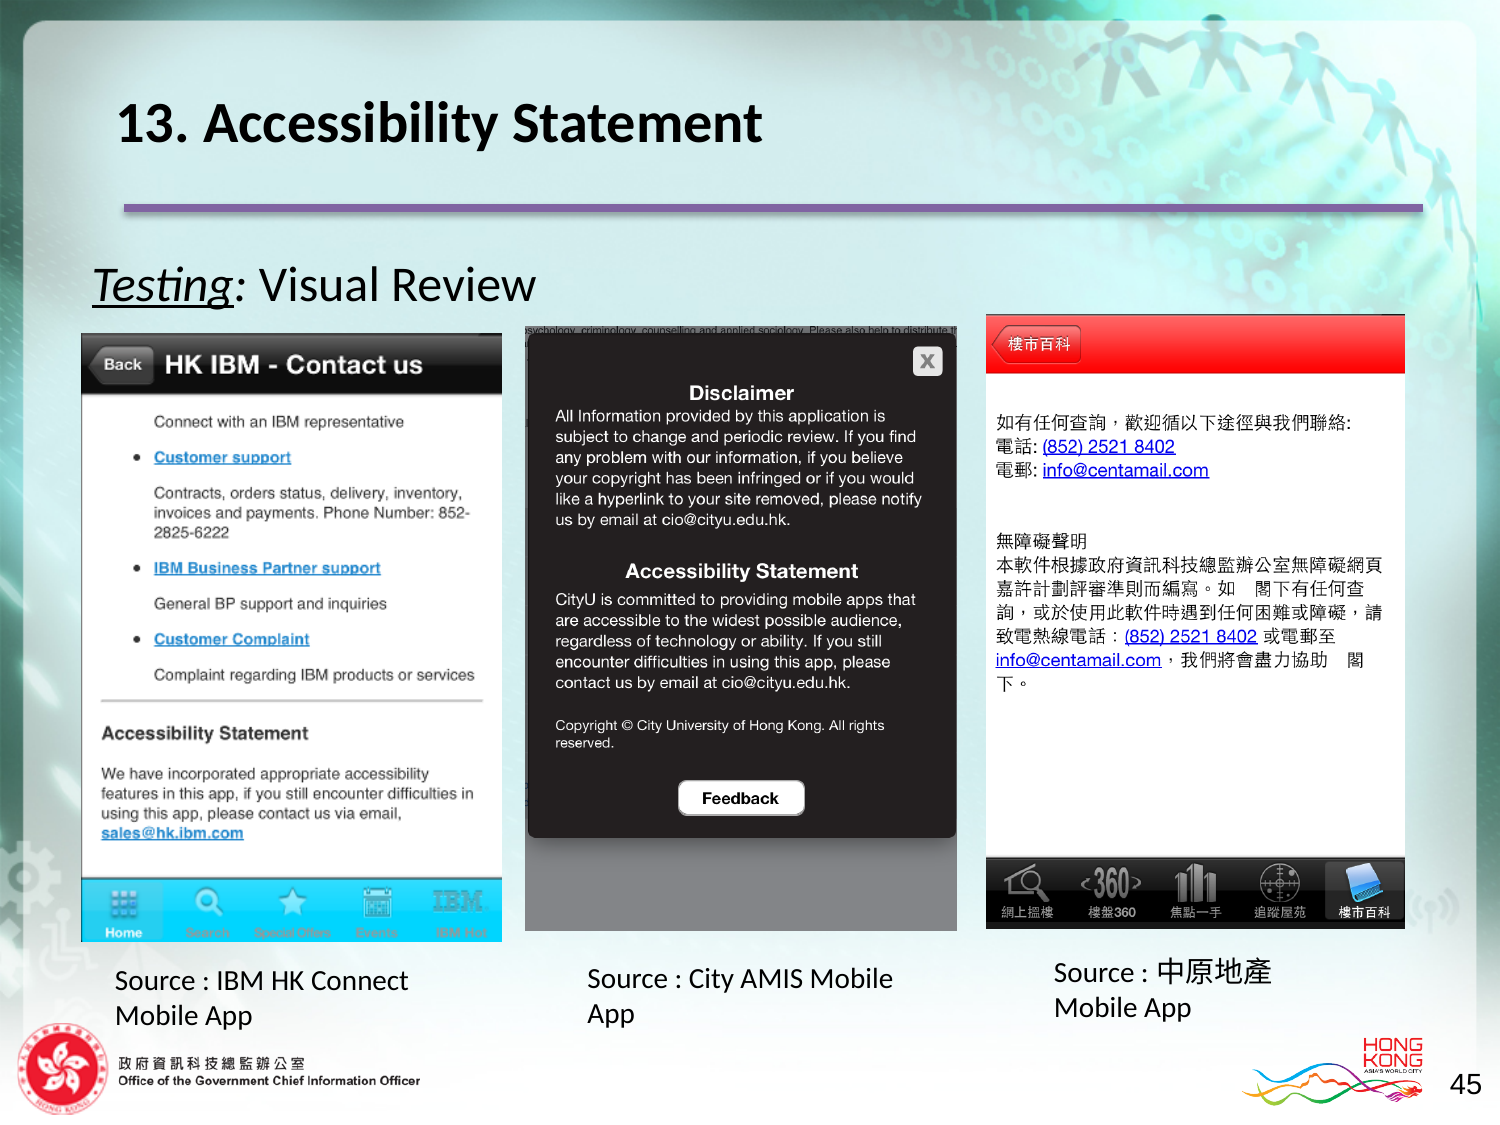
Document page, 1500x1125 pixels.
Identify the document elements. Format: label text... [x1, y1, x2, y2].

text_box Source :中原地產 Mobile App [1039, 946, 1370, 1032]
text_box 13. Accessibility Statement [100, 66, 1377, 173]
text_box Source : IBM HK Connect Mobile App [100, 954, 491, 1039]
picture [0, 1, 1500, 1125]
slide_number 45 [1435, 1057, 1500, 1118]
text_box Source : City AMIS Mobile App [572, 952, 916, 1037]
text_box Testing: Visual Review [76, 243, 1388, 350]
